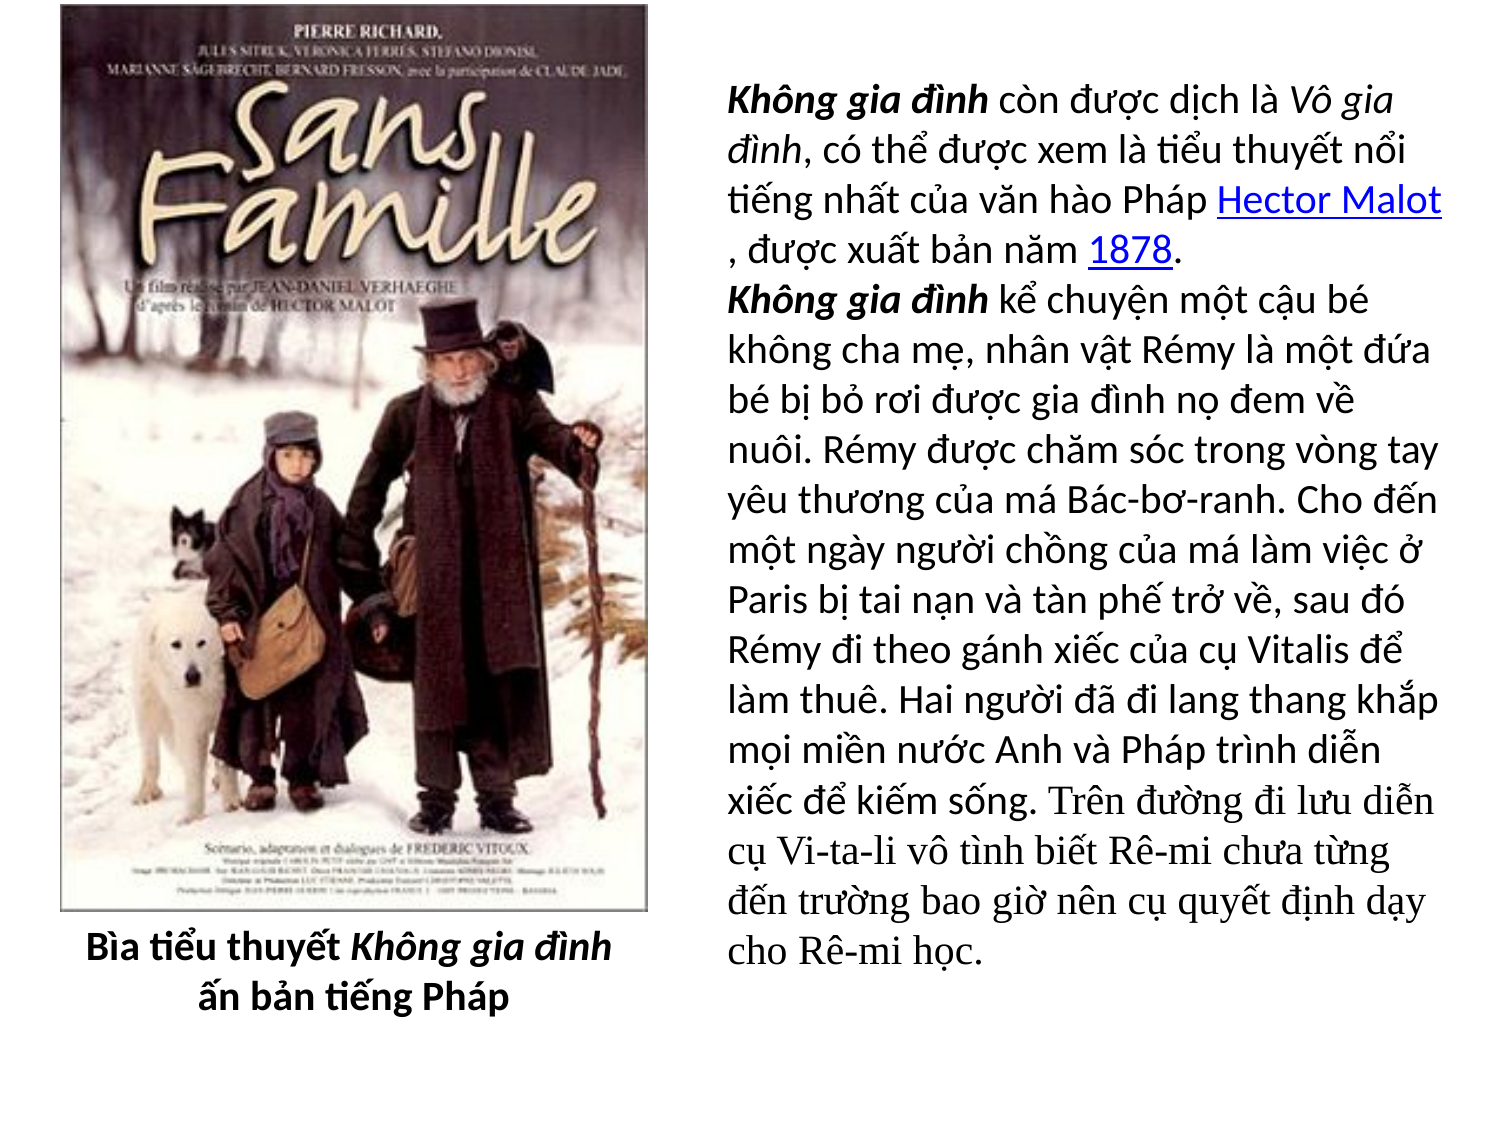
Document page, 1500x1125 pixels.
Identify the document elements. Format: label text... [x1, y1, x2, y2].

picture [59, 4, 648, 912]
text_box Bìa tiểu thuyết Không gia đình ấn bản tiếng Pháp [60, 920, 648, 1027]
text_box Không gia đình còn được dịch là Vô gia đình, có thể được xem là tiểu thuyết nổi tiếng nhất của văn hào Pháp Hector Malot, được xuất bản năm 1878. Không gia đình kể chuyện một cậu bé không cha mẹ, nhân vật Rémy là một đứa bé bị bỏ rơi được gia đình nọ đem về nuôi. Rémy được chăm sóc trong vòng tay yêu thương của má Bác-bơ-ranh. Cho đến một ngày người chồng của má làm việc ở Paris bị tai nạn và tàn phế trở về, sau đó Rémy đi theo gánh xiếc của cụ Vitalis để làm thuê. Hai người đã đi lang thang khắp mọi miền nước Anh và Pháp trình diễn xiếc để kiếm sống. Trên đường đi lưu diễn cụ Vi-ta-li vô tình biết Rê-mi chưa từng đến trường bao giờ nên cụ quyết định dạy cho Rê-mi học. [712, 64, 1463, 980]
